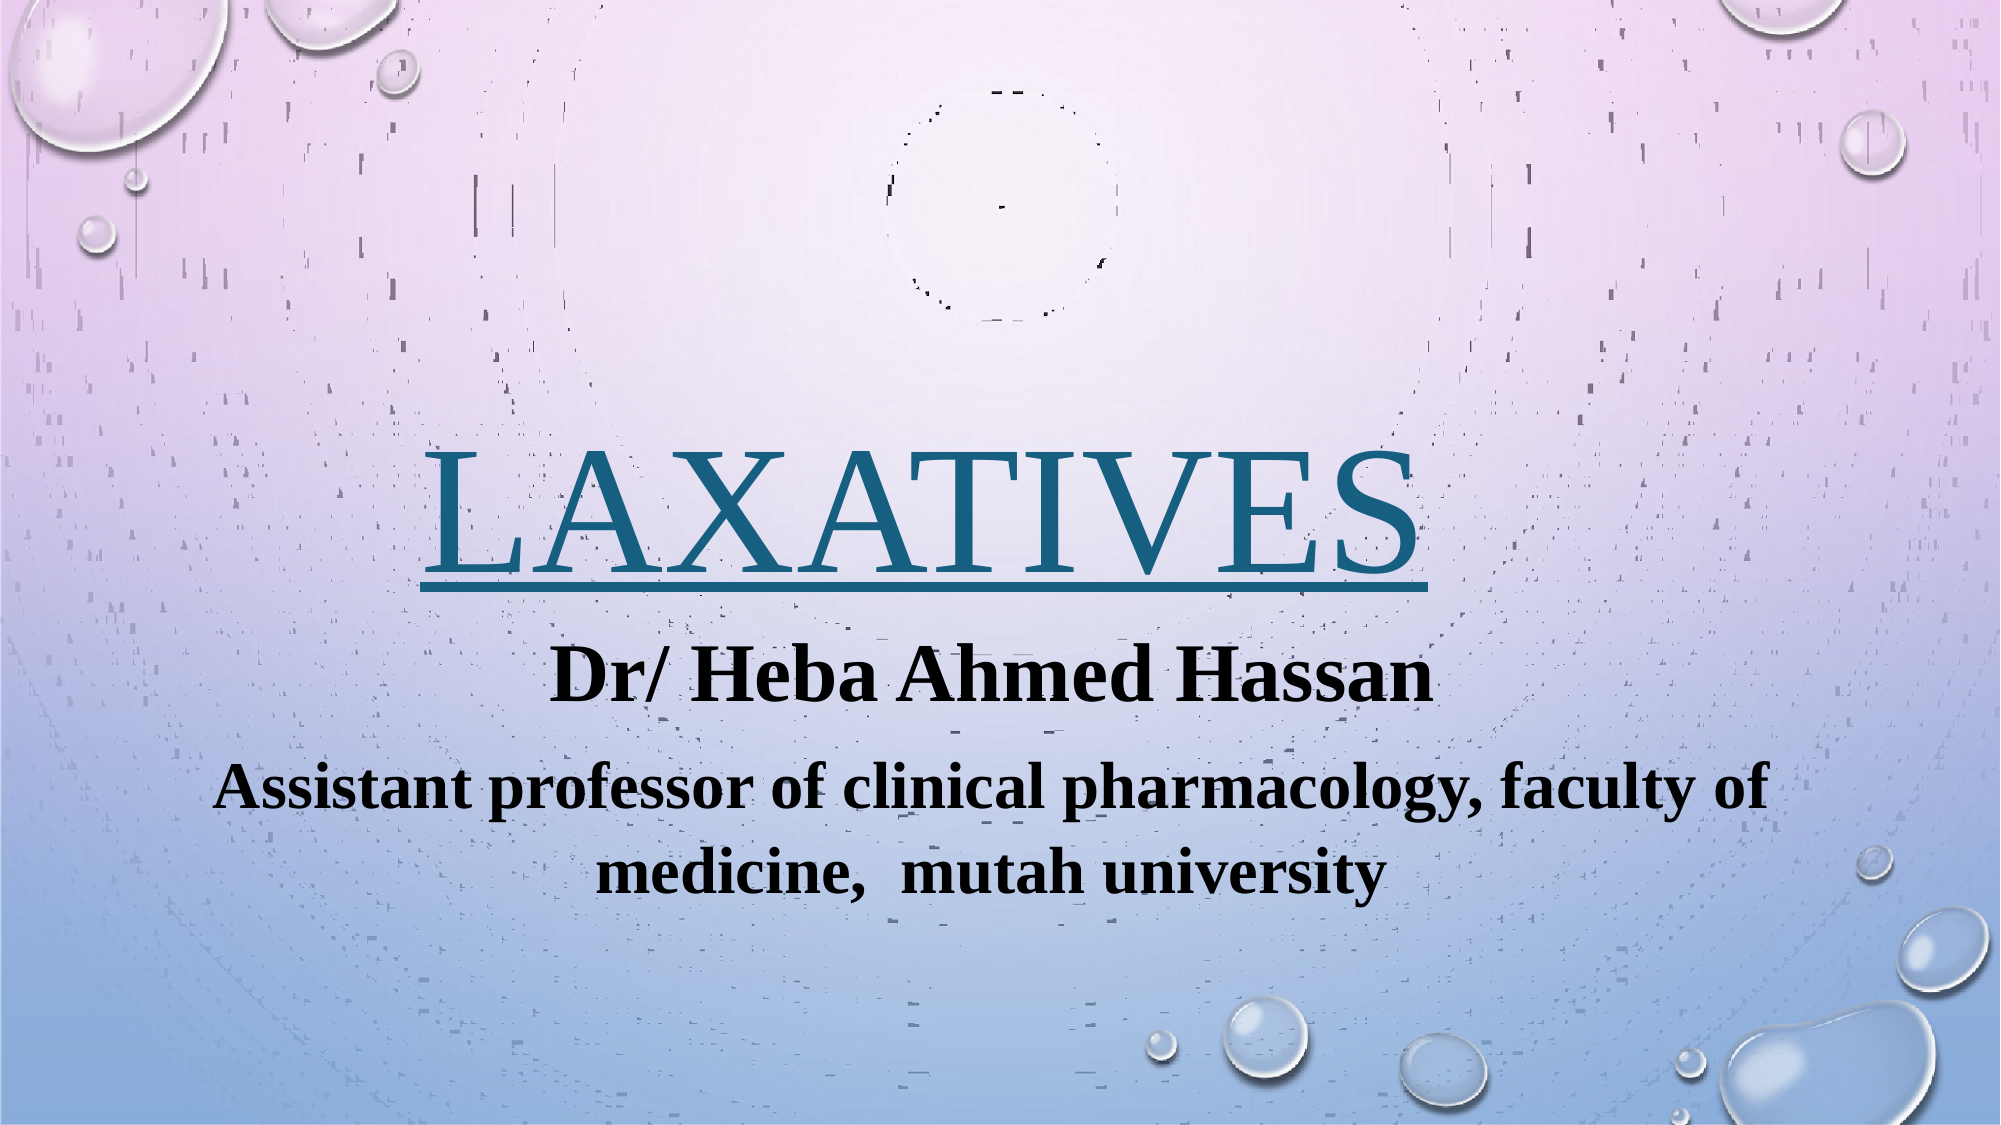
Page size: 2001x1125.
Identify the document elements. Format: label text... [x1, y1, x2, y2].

text_box Dr/ Heba Ahmed Hassan Assistant professor of clinical pharmacology, faculty of medicine, mutah university [86, 585, 1898, 907]
picture [0, 0, 2000, 1125]
title LAXATIVES [417, 386, 1552, 585]
